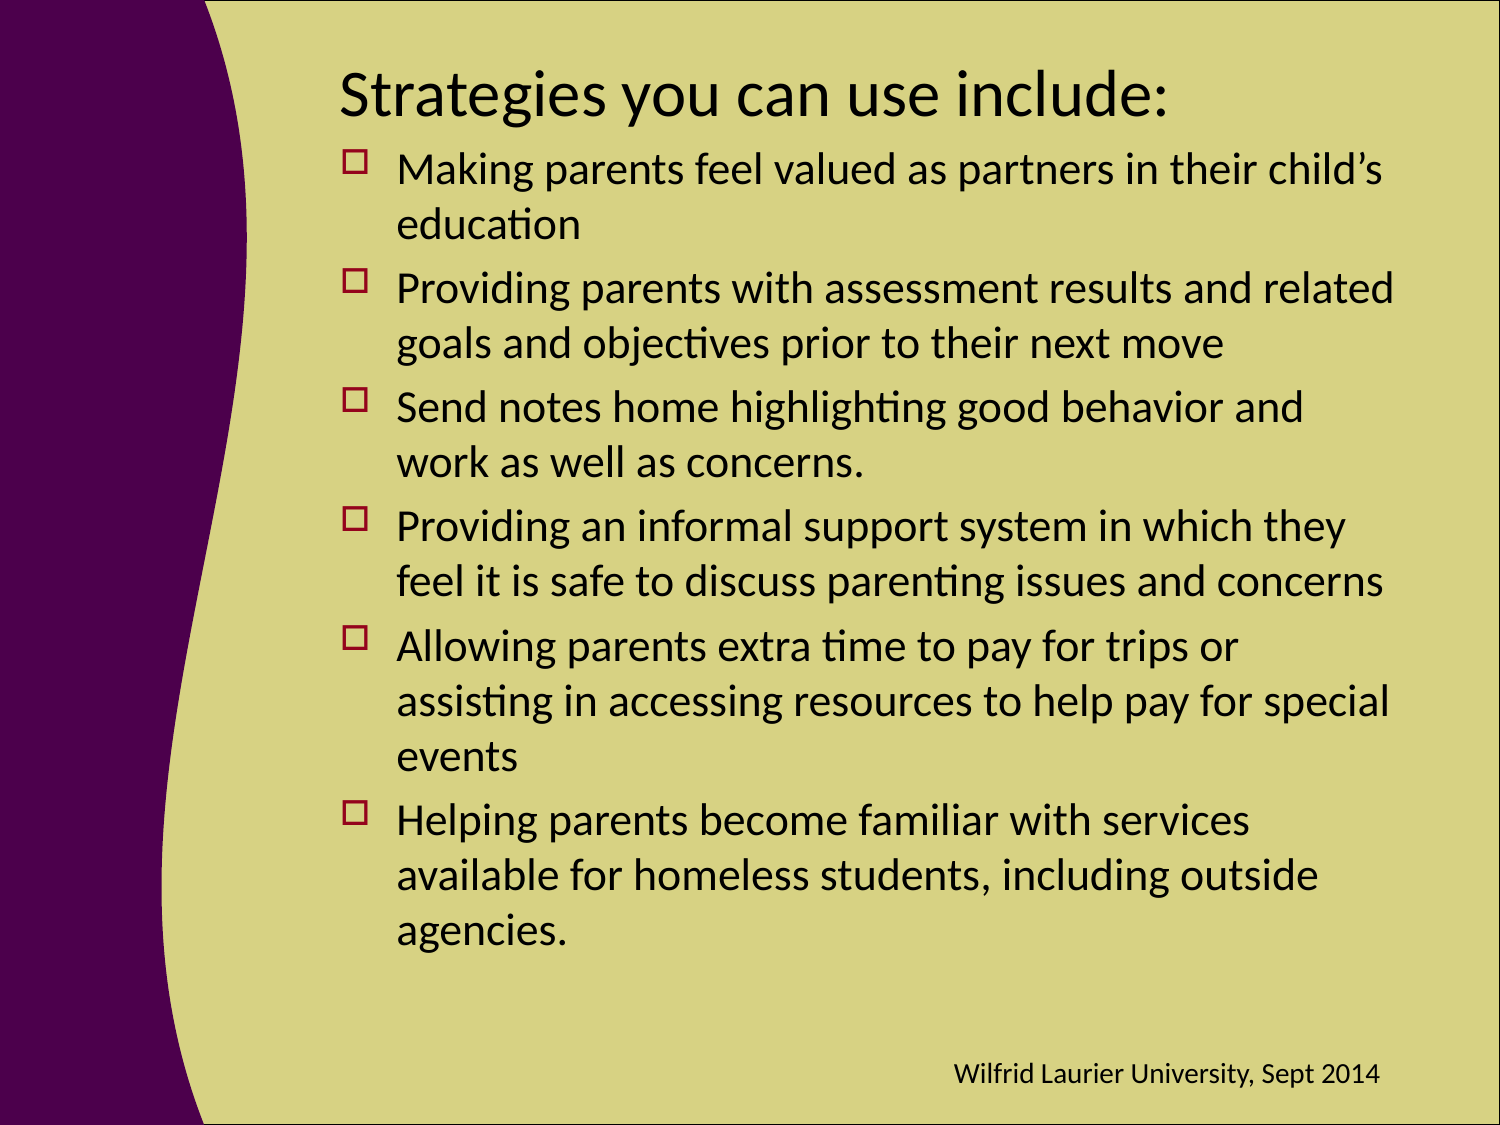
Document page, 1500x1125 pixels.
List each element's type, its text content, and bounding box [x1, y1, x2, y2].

footer Wilfrid Laurier University, Sept 2014 [812, 1046, 1500, 1125]
list Strategies you can use include: Making parents feel valued as partners in their child’s education Providing parents with assessment results and related goals and objectives prior to their next move Send notes home highlighting good behavior and work as well as concerns. Providing an informal support system in which they feel it is safe to discuss parenting issues and concerns Allowing parents extra time to pay for trips or assisting in accessing resources to help pay for special events Helping parents become familiar with services available for homeless students, including outside agencies. [324, 41, 1421, 999]
